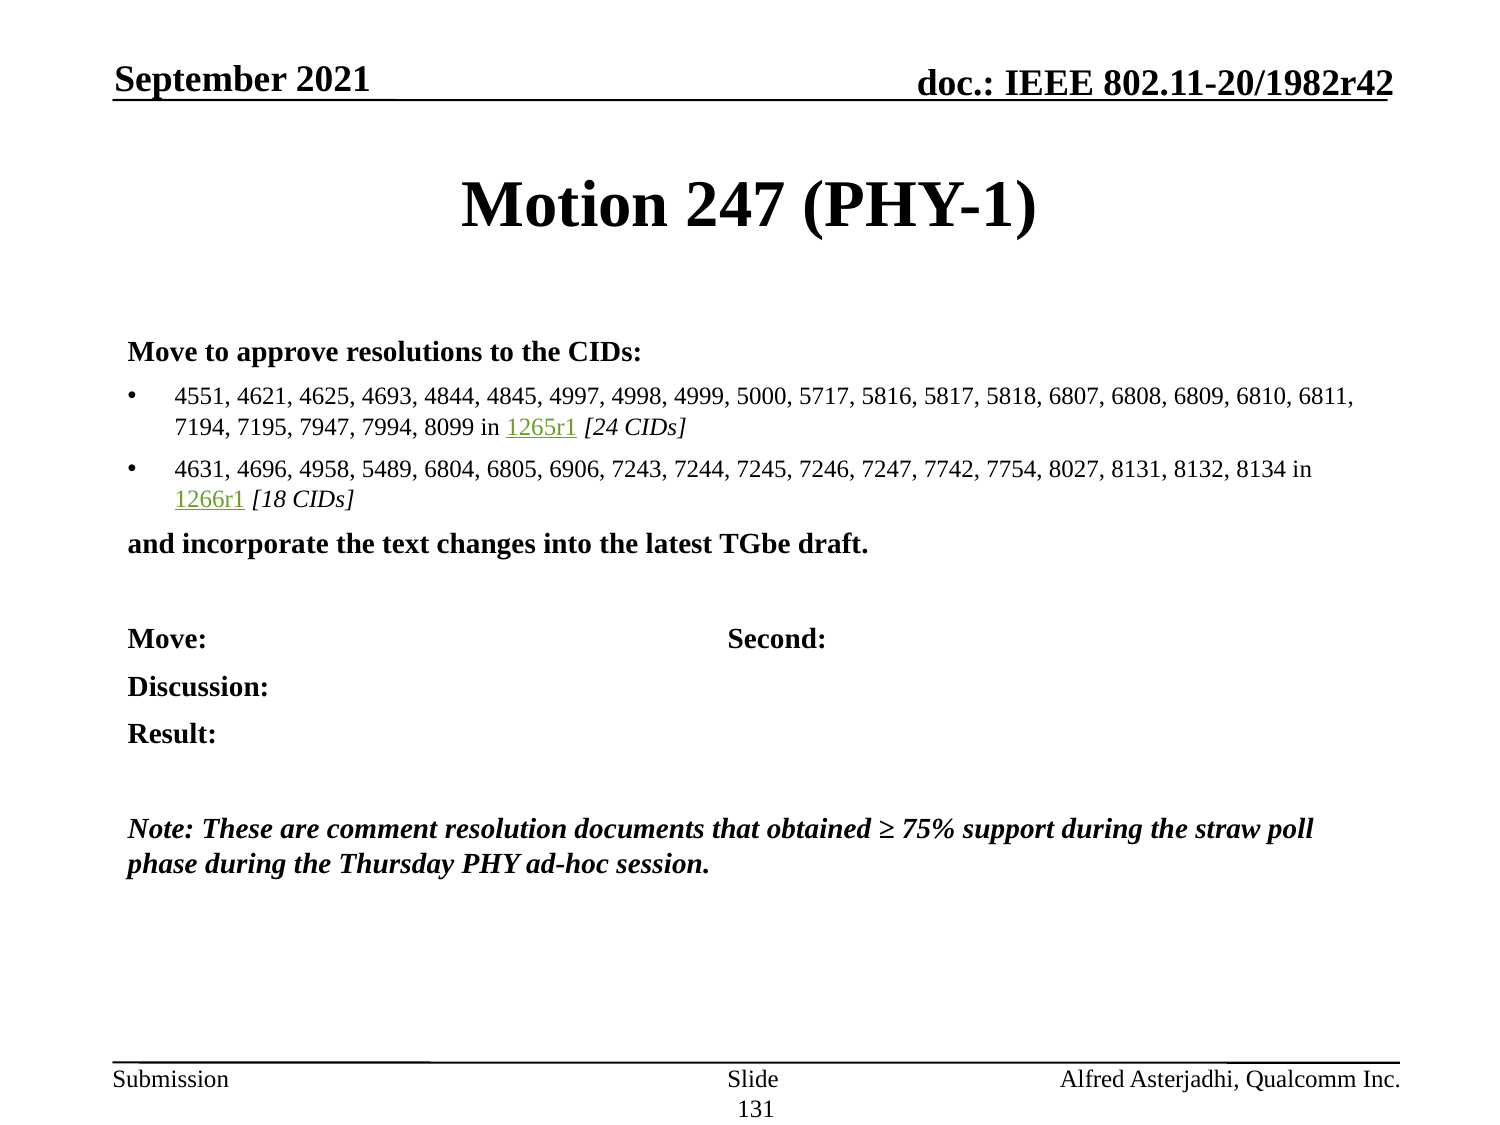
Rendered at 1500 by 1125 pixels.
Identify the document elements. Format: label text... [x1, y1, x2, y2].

list Move to approve resolutions to the CIDs: 4551, 4621, 4625, 4693, 4844, 4845, 4997, 4998, 4999, 5000, 5717, 5816, 5817, 5818, 6807, 6808, 6809, 6810, 6811, 7194, 7195, 7947, 7994, 8099 in 1265r1 [24 CIDs] 4631, 4696, 4958, 5489, 6804, 6805, 6906, 7243, 7244, 7245, 7246, 7247, 7742, 7754, 8027, 8131, 8132, 8134 in 1266r1 [18 CIDs] and incorporate the text changes into the latest TGbe draft. Move: Second: Discussion: Result: Note: These are comment resolution documents that obtained ≥ 75% support during the straw poll phase during the Thursday PHY ad-hoc session. [112, 324, 1388, 1063]
slide_number Slide 131 [712, 1061, 800, 1123]
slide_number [114, 54, 423, 100]
title Motion 247 (PHY-1) [112, 112, 1388, 288]
footer Alfred Asterjadhi, Qualcomm Inc. [878, 1061, 1402, 1093]
